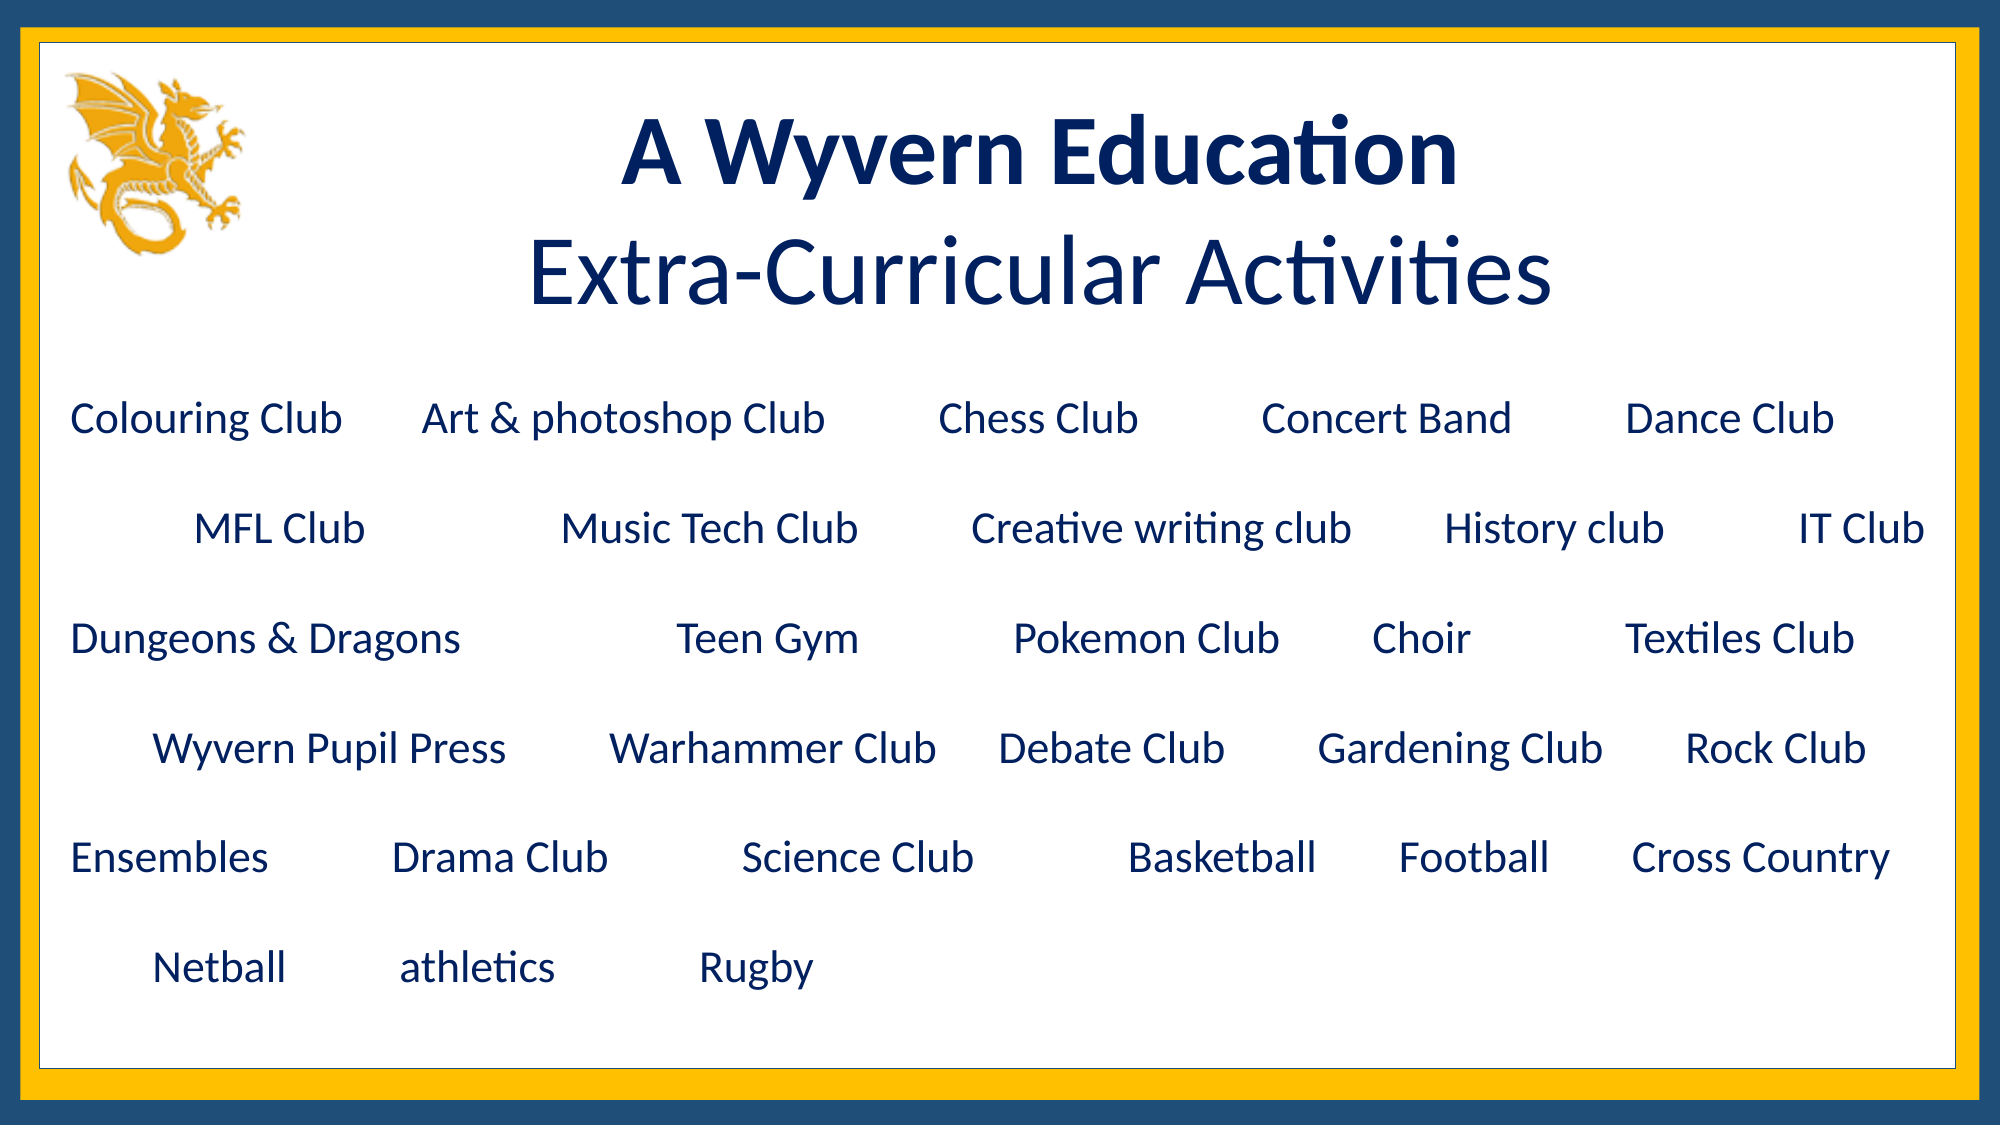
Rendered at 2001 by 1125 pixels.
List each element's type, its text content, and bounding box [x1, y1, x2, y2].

picture [51, 30, 252, 289]
text_box [39, 42, 1956, 1069]
text_box A Wyvern Education Extra-Curricular Activities [193, 77, 1912, 332]
text_box Colouring Club Art & photoshop Club Chess Club Concert Band Dance Club MFL Club Music Tech Club Creative writing club History club IT Club Dungeons & Dragons Teen Gym Pokemon Club Choir Textiles Club Wyvern Pupil Press Warhammer Club Debate Club Gardening Club Rock Club Ensembles Drama Club Science Club Basketball Football Cross Country Netball athletics Rugby [55, 379, 1961, 1000]
text_box [20, 27, 1980, 1100]
text_box [0, 0, 2000, 1125]
